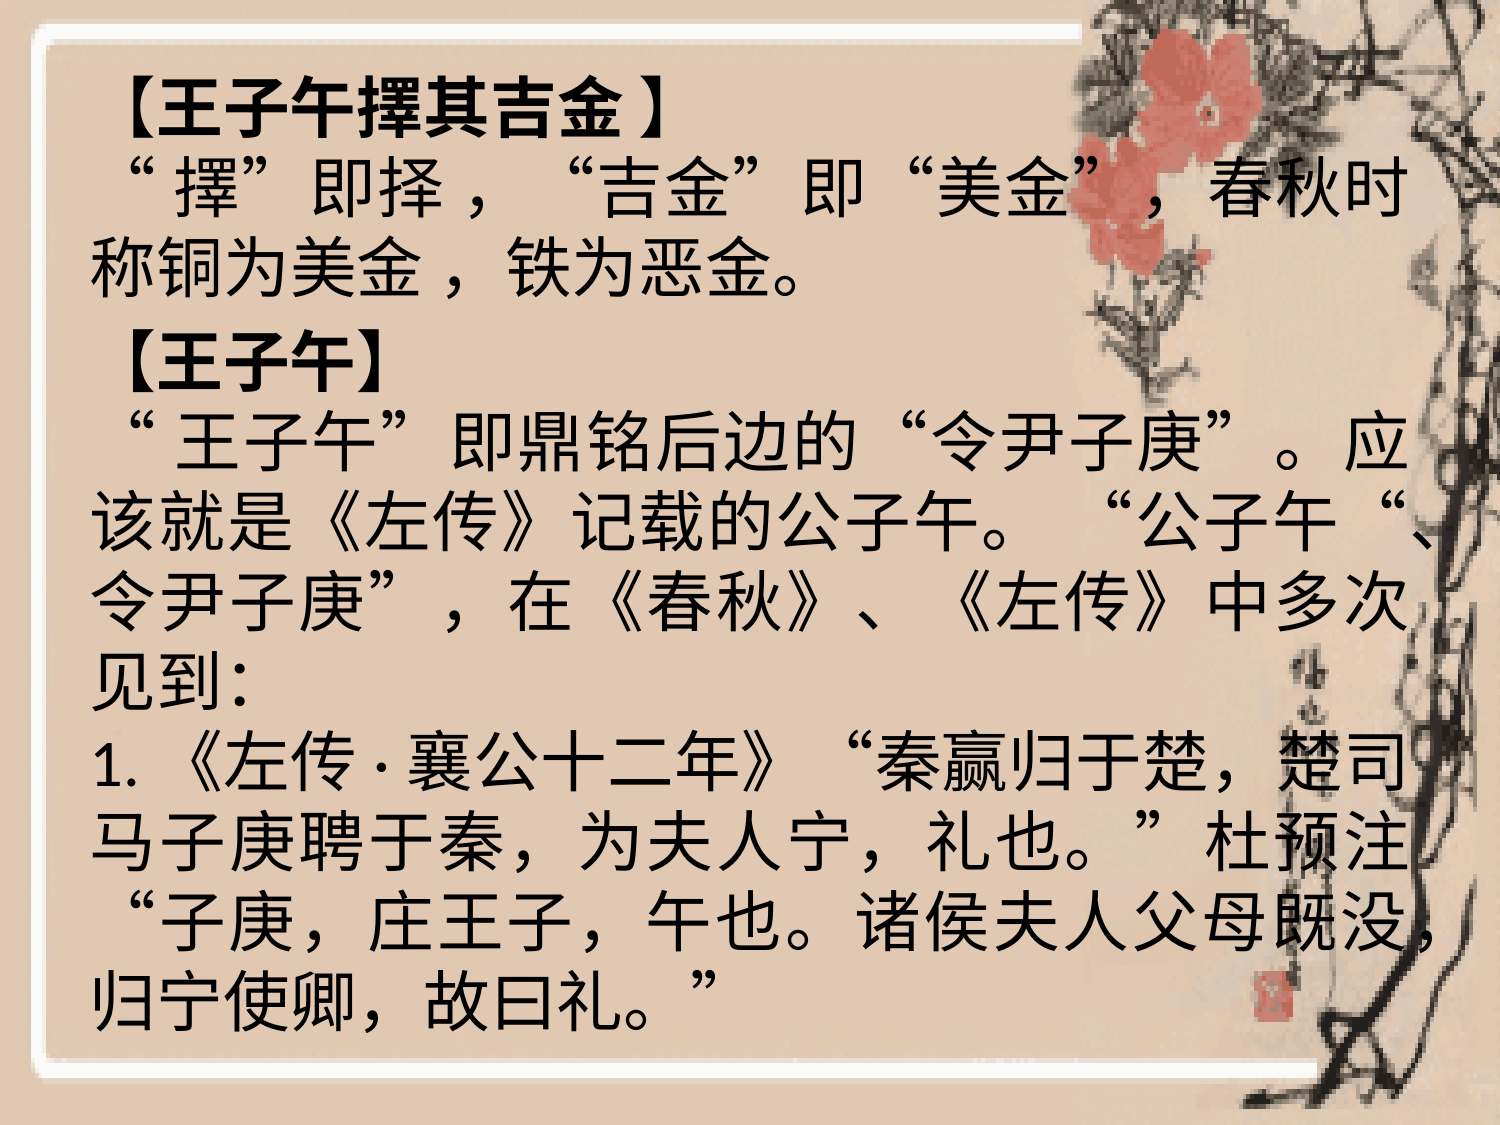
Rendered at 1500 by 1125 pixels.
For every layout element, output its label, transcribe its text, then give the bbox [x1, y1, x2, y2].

picture [0, 0, 1500, 1125]
list 【王子午擇其吉金 】 “擇”即择 ，“吉金”即“美金”，春秋时称铜为美金 ，铁为恶金。 【王子午】 “王子午”即鼎铭后边的“令尹子庚”。应该就是《左传》记载的公子午。 “公子午“、令尹子庚”，在《春秋》、《左传》中多次见到： 1.《左传·襄公十二年》“秦赢归于楚，楚司马子庚聘于秦，为夫人宁，礼也。”杜预注“子庚，庄王子，午也。诸侯夫人父母既没，归宁使卿，故曰礼。” [75, 58, 1425, 1125]
